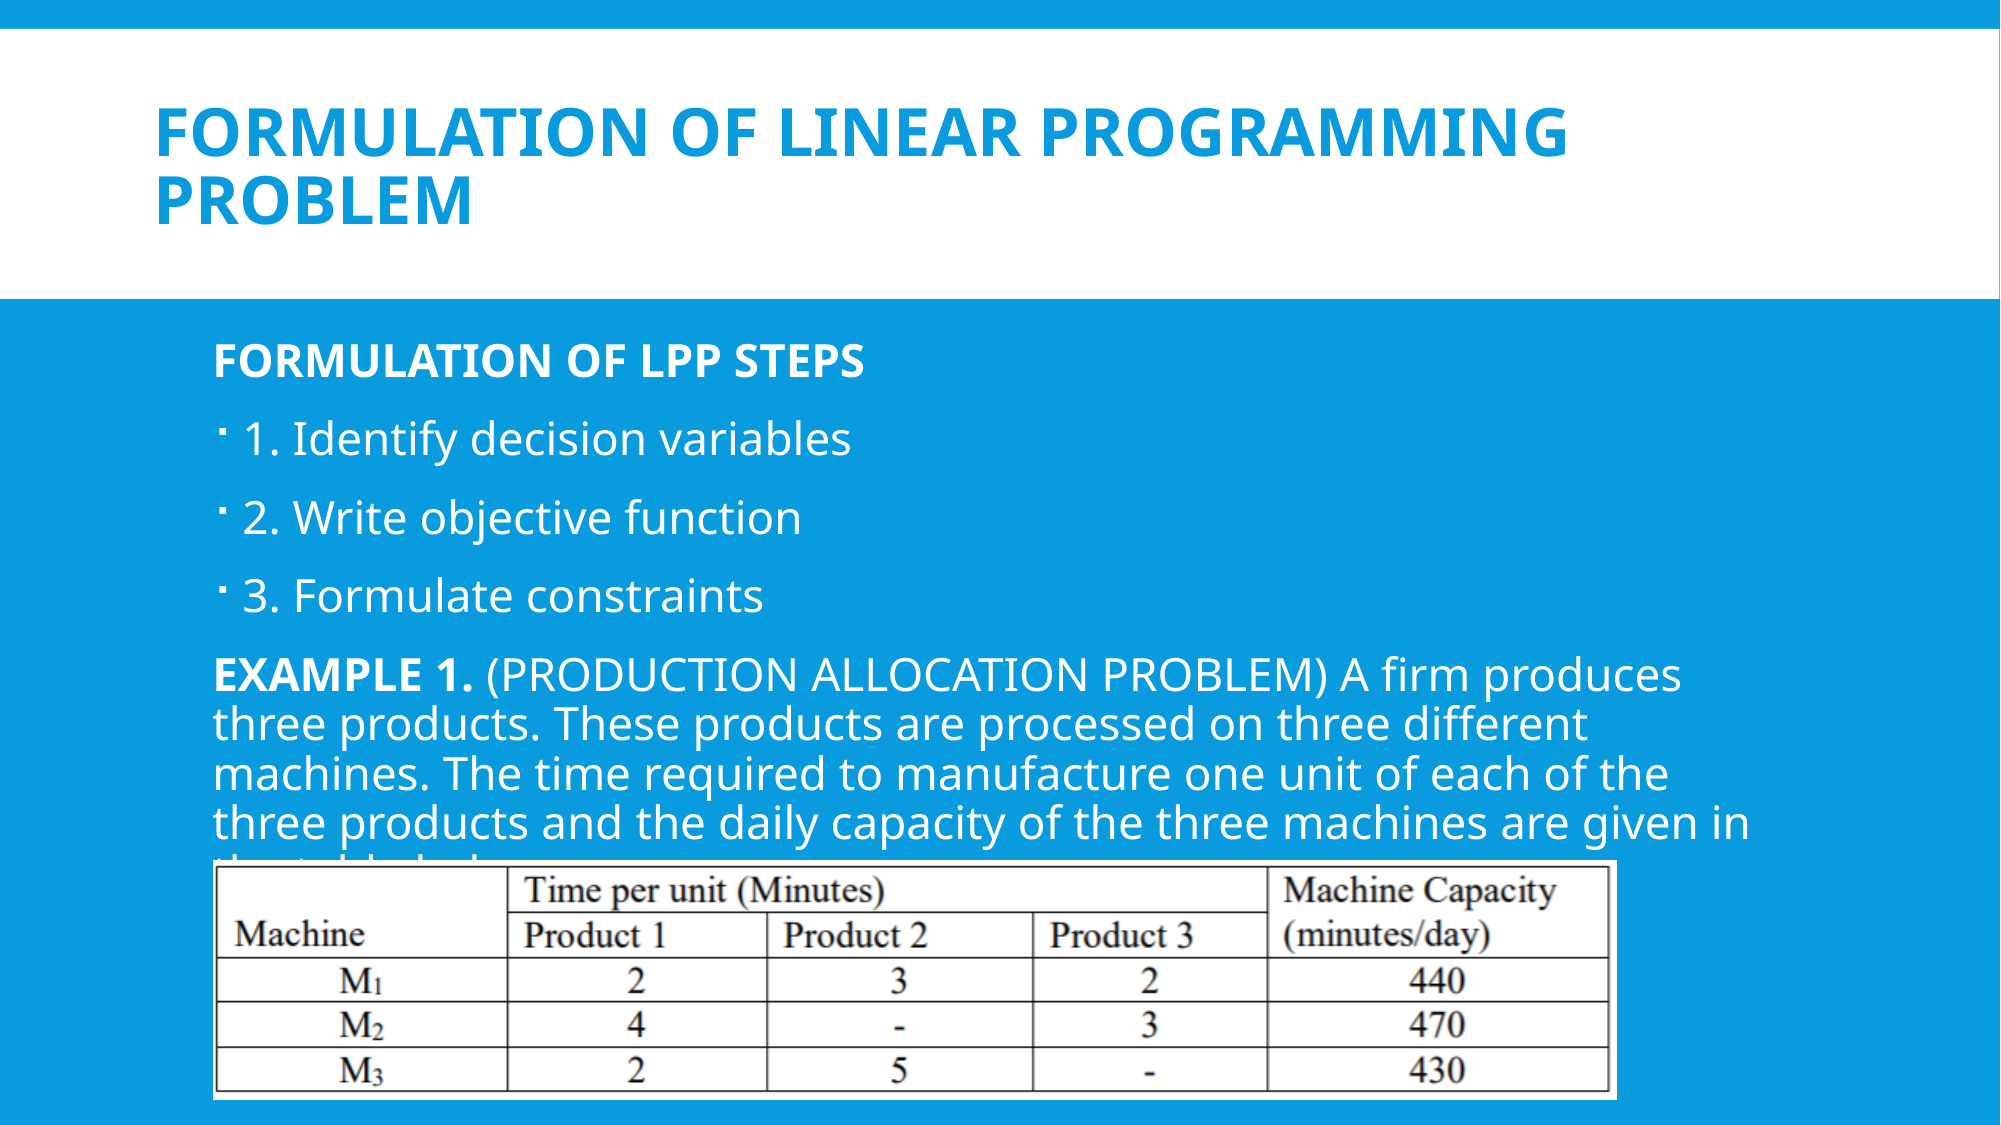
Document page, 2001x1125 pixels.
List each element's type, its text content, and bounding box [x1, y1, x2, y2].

title FORMULATION OF LINEAR PROGRAMMING PROBLEM [138, 46, 1803, 294]
list FORMULATION OF LPP STEPS 1. Identify decision variables 2. Write objective function 3. Formulate constraints EXAMPLE 1. (PRODUCTION ALLOCATION PROBLEM) A firm produces three products. These products are processed on three different machines. The time required to manufacture one unit of each of the three products and the daily capacity of the three machines are given in the table below: [197, 329, 1803, 1020]
picture [214, 860, 1616, 1099]
